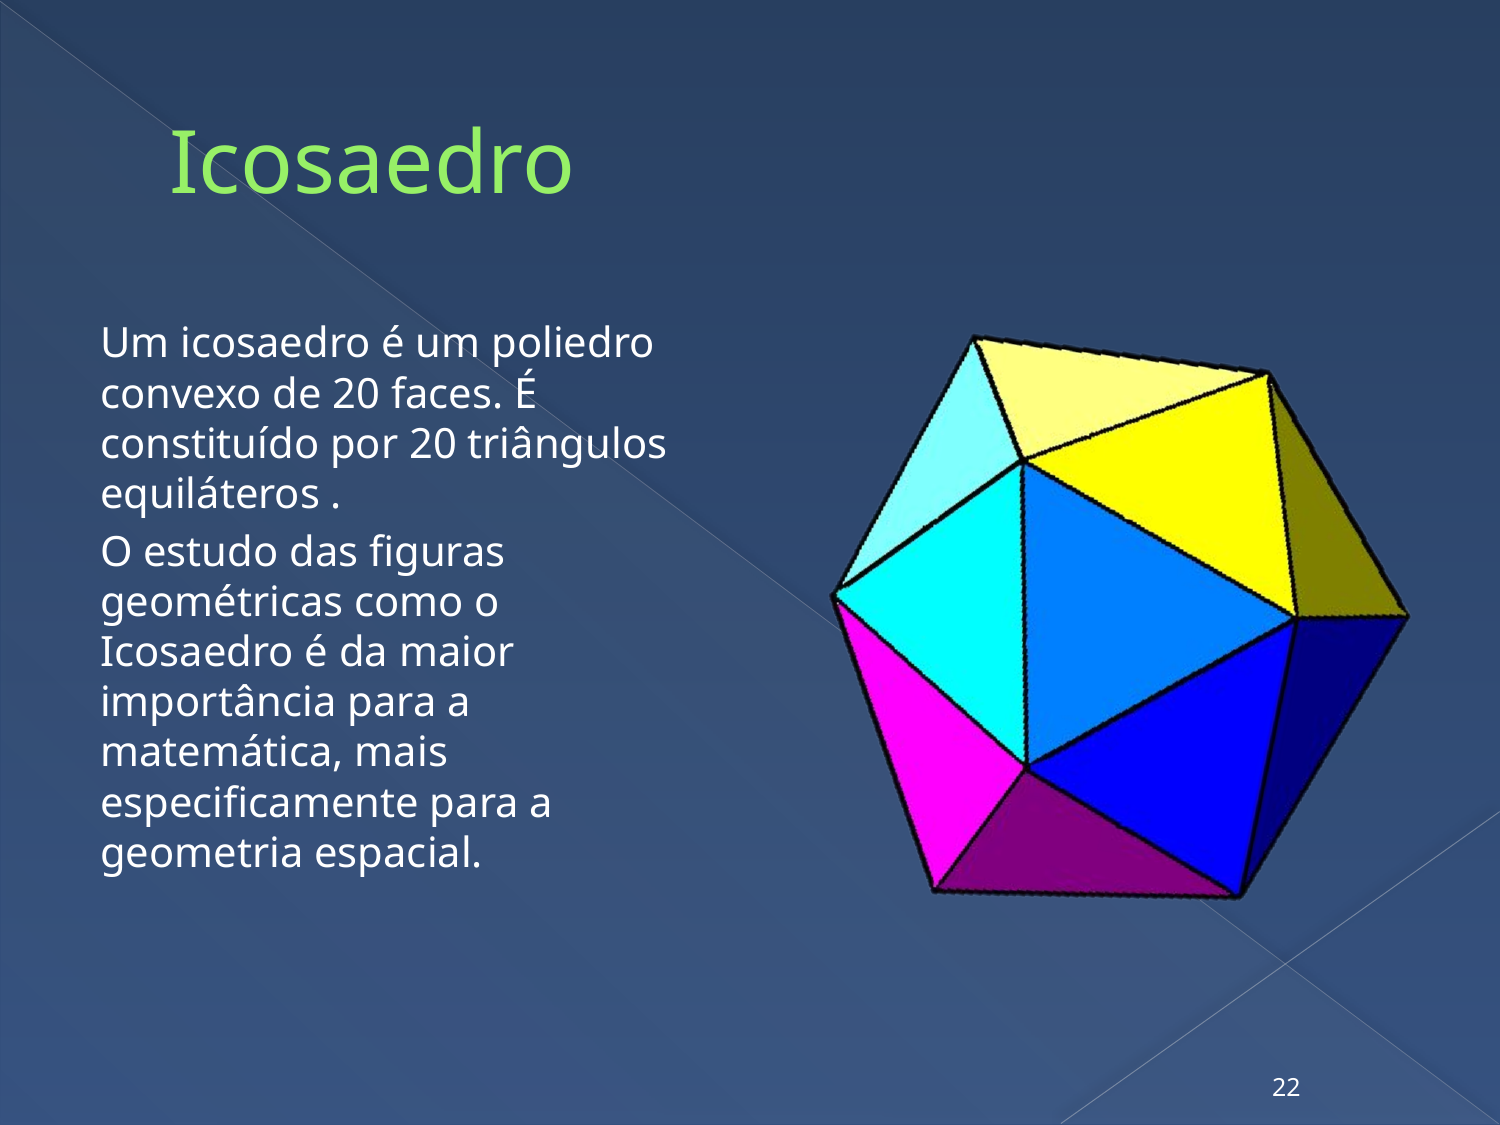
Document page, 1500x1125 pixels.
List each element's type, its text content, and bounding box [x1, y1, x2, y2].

title Icosaedro [75, 43, 1425, 274]
slide_number 22 [1245, 1063, 1328, 1113]
picture [736, 266, 1471, 996]
list Um icosaedro é um poliedro convexo de 20 faces. É constituído por 20 triângulos equiláteros . O estudo das figuras geométricas como o Icosaedro é da maior importância para a matemática, mais especificamente para a geometria espacial. [75, 308, 691, 1059]
